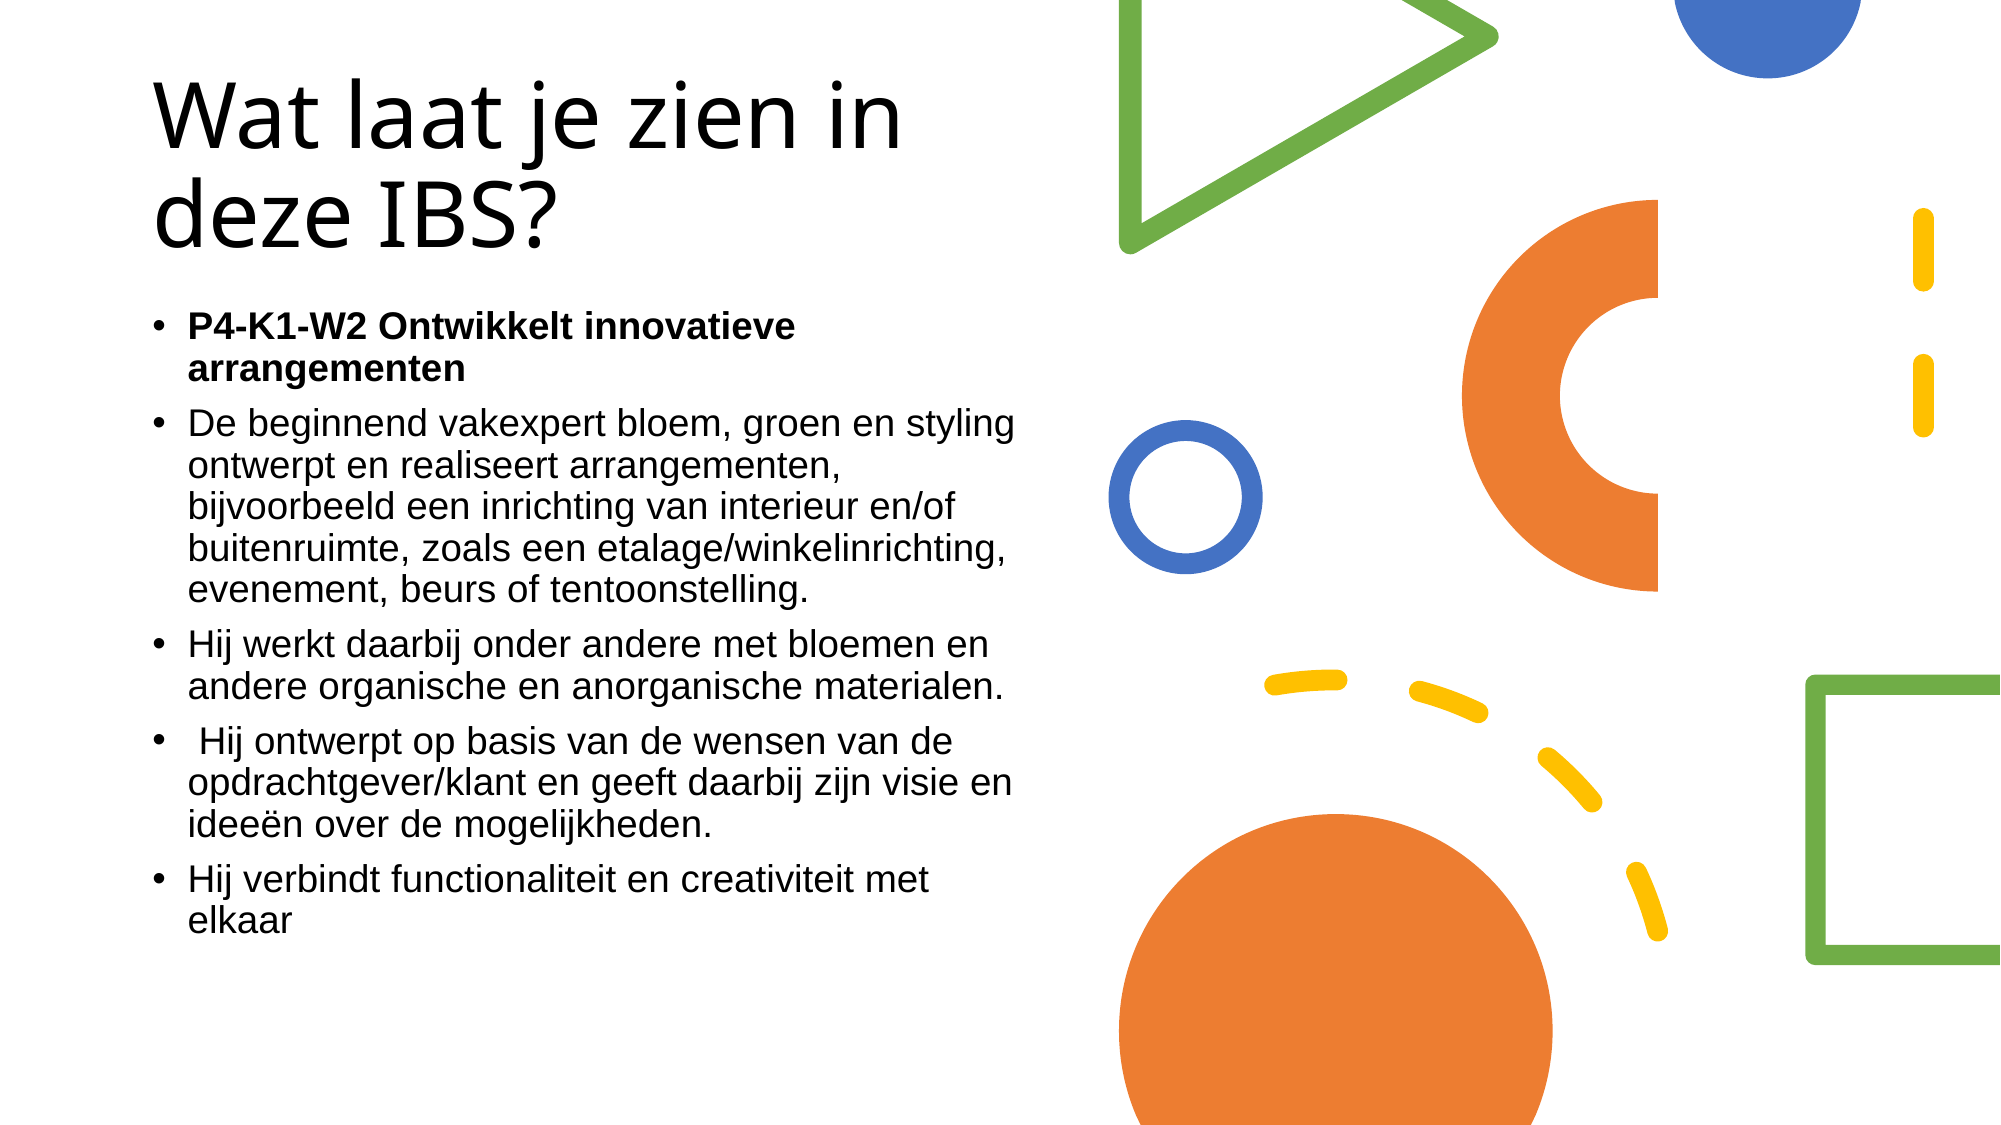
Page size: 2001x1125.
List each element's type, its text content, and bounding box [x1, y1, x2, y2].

text_box [1805, 674, 2000, 966]
text_box [1117, 813, 1554, 1125]
text_box [1118, 0, 1499, 255]
text_box [1460, 198, 1659, 593]
text_box [1274, 679, 1664, 977]
text_box [1673, 0, 1862, 80]
text_box [1117, 429, 1254, 565]
title Wat laat je zien in deze IBS? [137, 59, 1050, 278]
list P4-K1-W2 Ontwikkelt innovatieve arrangementen De beginnend vakexpert bloem, groen en styling ontwerpt en realiseert arrangementen, bijvoorbeeld een inrichting van interieur en/of buitenruimte, zoals een etalage/winkelinrichting, evenement, beurs of tentoonstelling. Hij werkt daarbij onder andere met bloemen en andere organische en anorganische materialen. Hij ontwerpt op basis van de wensen van de opdrachtgever/klant en geeft daarbij zijn visie en ideeën over de mogelijkheden. Hij verbindt functionaliteit en creativiteit met elkaar [137, 299, 1050, 1014]
